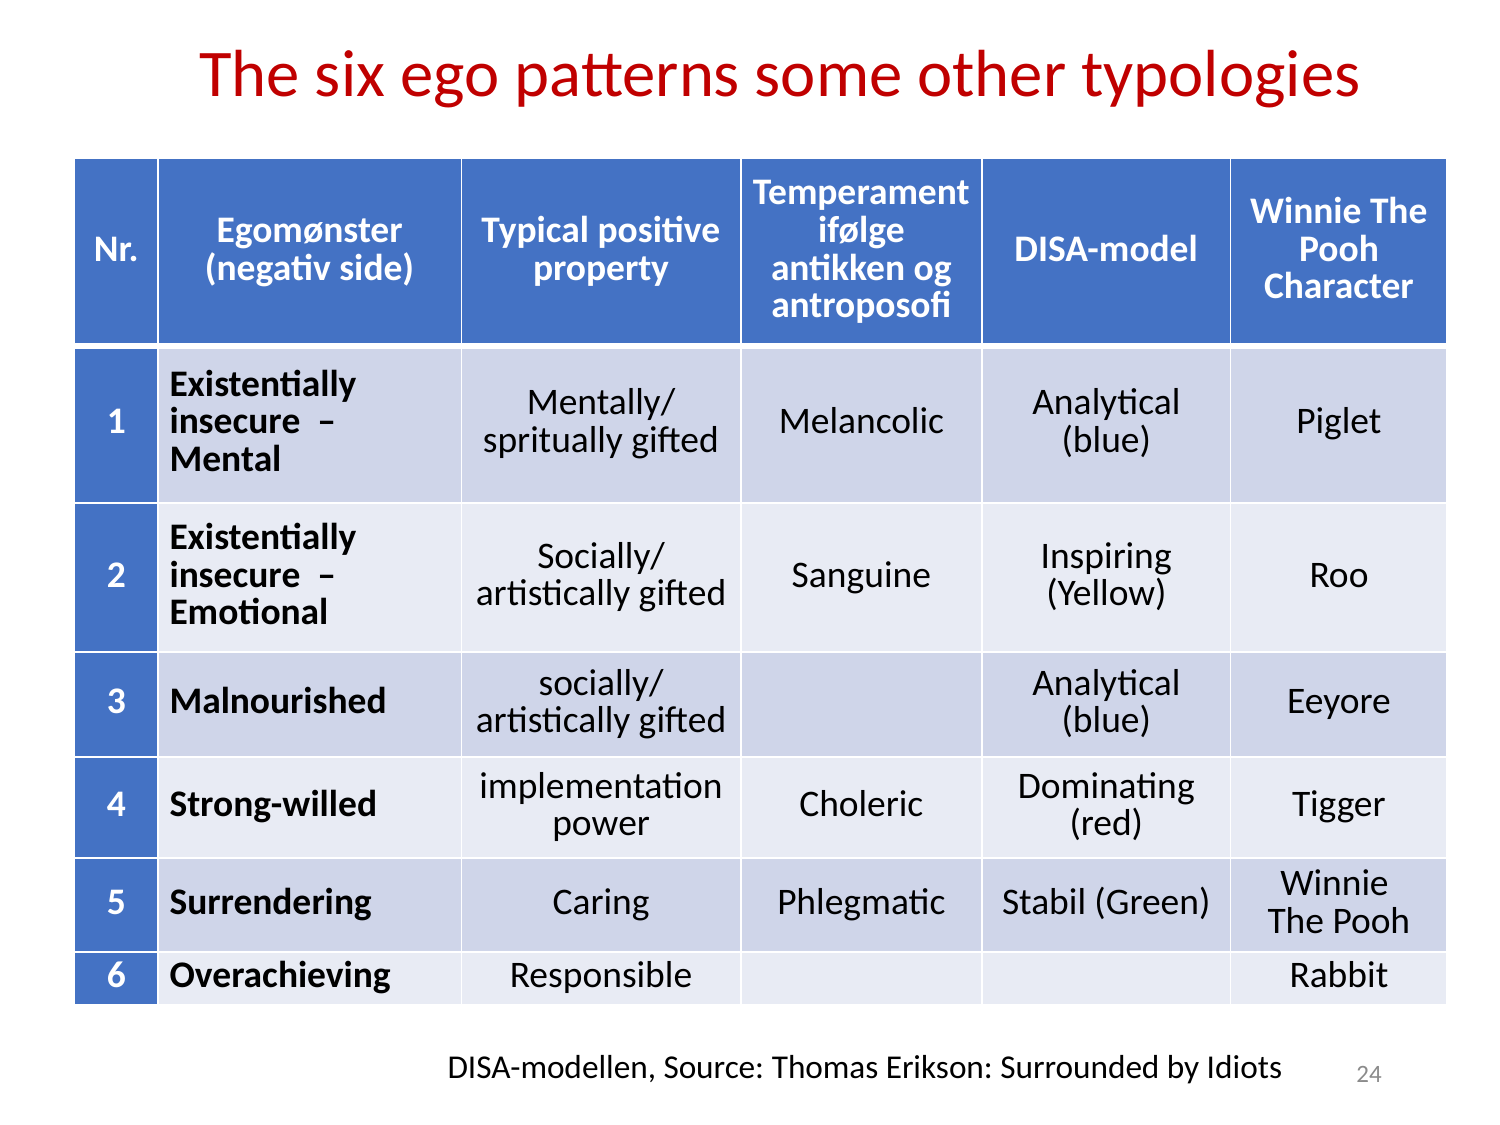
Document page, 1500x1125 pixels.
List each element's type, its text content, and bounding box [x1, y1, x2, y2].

table_cell Analytical (blue) [983, 653, 1230, 756]
table_header Typical positive property [462, 159, 740, 343]
table_cell 2 [75, 504, 157, 651]
table_cell 6 [75, 953, 157, 1004]
table_cell Inspiring (Yellow) [983, 504, 1230, 651]
table_cell 3 [75, 653, 157, 756]
table_cell Analytical (blue) [983, 349, 1230, 502]
table_cell [742, 653, 981, 756]
table_cell Malnourished [159, 653, 461, 756]
slide_number 24 [1059, 1042, 1397, 1103]
table_cell Choleric [742, 758, 981, 857]
table_cell Phlegmatic [742, 859, 981, 951]
table_cell Roo [1231, 504, 1446, 651]
table_cell Socially/ artistically gifted [462, 504, 740, 651]
table_cell Sanguine [742, 504, 981, 651]
table_cell Dominating (red) [983, 758, 1230, 857]
table_cell Melancolic [742, 349, 981, 502]
table_cell Eeyore [1231, 653, 1446, 756]
table_cell socially/ artistically gifted [462, 653, 740, 756]
table_cell 1 [75, 349, 157, 502]
table_cell Piglet [1231, 349, 1446, 502]
table_header DISA-model [983, 159, 1230, 343]
table_cell Overachieving [159, 953, 461, 1004]
table_cell Mentally/ spritually gifted [462, 349, 740, 502]
table_header Temperament ifølge antikken og antroposofi [742, 159, 981, 343]
table_cell Responsible [462, 953, 740, 1004]
table_cell Strong-willed [159, 758, 461, 857]
table_cell Winnie The Pooh [1231, 859, 1446, 951]
table_header Egomønster (negativ side) [159, 159, 461, 343]
table_header Nr. [75, 159, 157, 343]
table_cell 5 [75, 859, 157, 951]
table_cell implementation power [462, 758, 740, 857]
text_box DISA-modellen, Source: Thomas Erikson: Surrounded by Idiots [432, 1037, 1397, 1093]
table_cell Tigger [1231, 758, 1446, 857]
table_cell [742, 953, 981, 1004]
table_cell Surrendering [159, 859, 461, 951]
table_cell Rabbit [1231, 953, 1446, 1004]
table_cell Stabil (Green) [983, 859, 1230, 951]
table_cell Caring [462, 859, 740, 951]
table_cell Existentially insecure – Emotional [159, 504, 461, 651]
table_header Winnie The Pooh Character [1231, 159, 1446, 343]
table_cell Existentially insecure – Mental [159, 349, 461, 502]
text_box The six ego patterns some other typologies [30, 22, 1500, 117]
table_cell [983, 953, 1230, 1004]
table_cell 4 [75, 758, 157, 857]
